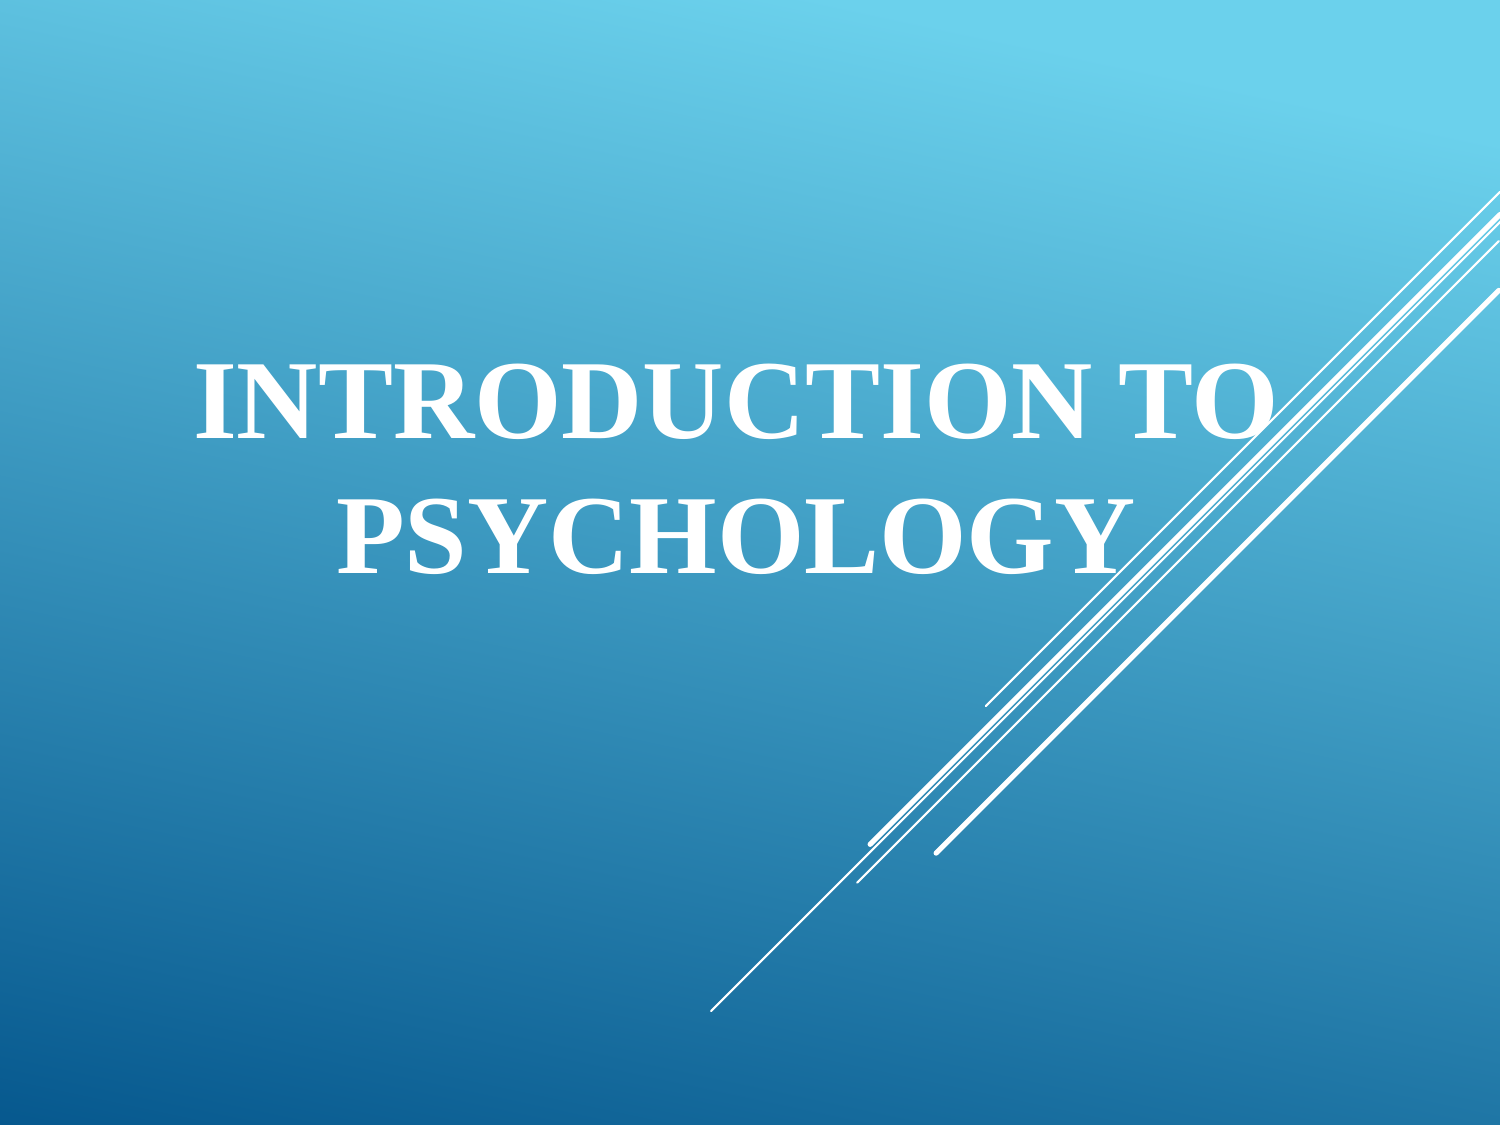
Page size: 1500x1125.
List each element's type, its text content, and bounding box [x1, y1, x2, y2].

title Introduction to Psychology [75, 362, 1398, 604]
